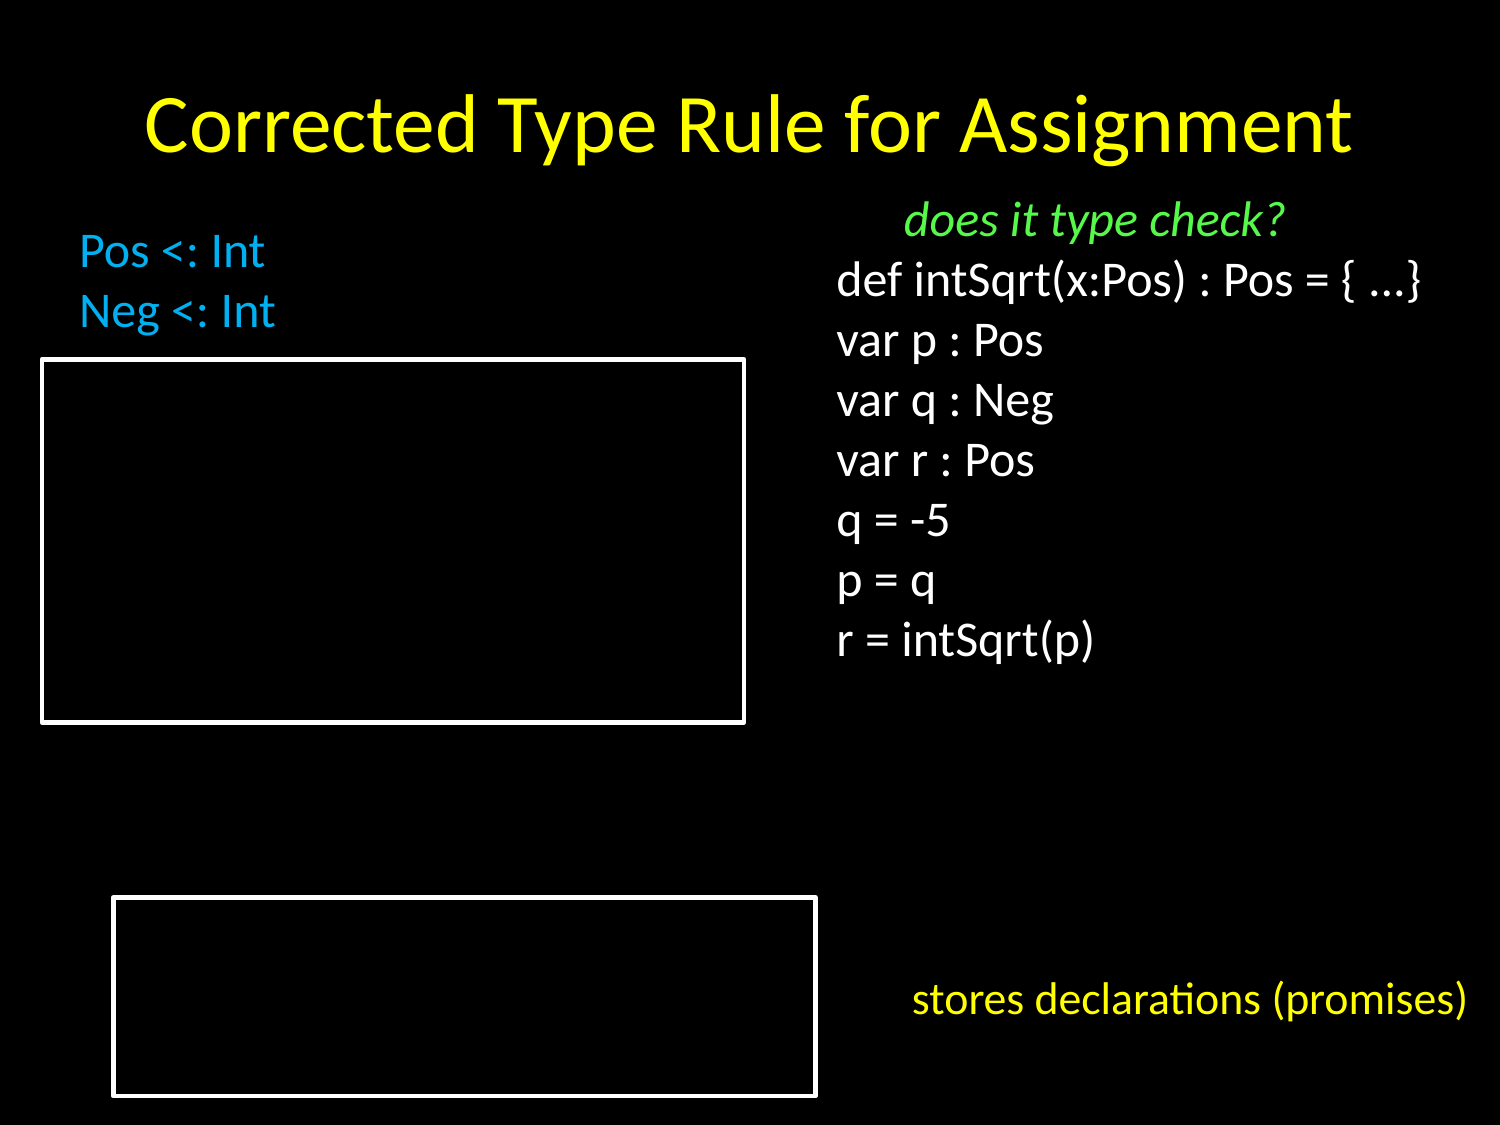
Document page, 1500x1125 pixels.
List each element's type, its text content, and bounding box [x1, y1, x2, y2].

title Corrected Type Rule for Assignment [74, 25, 1426, 214]
text_box does it type check? def intSqrt(x:Pos) : Pos = { ...} var p : Pos var q : Neg var r : Pos q = -5 p = q r = intSqrt(p) [821, 178, 1462, 674]
text_box stores declarations (promises) [845, 961, 1489, 1032]
text_box [41, 359, 744, 723]
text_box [113, 897, 816, 1097]
list Pos <: Int Neg <: Int [63, 210, 344, 331]
